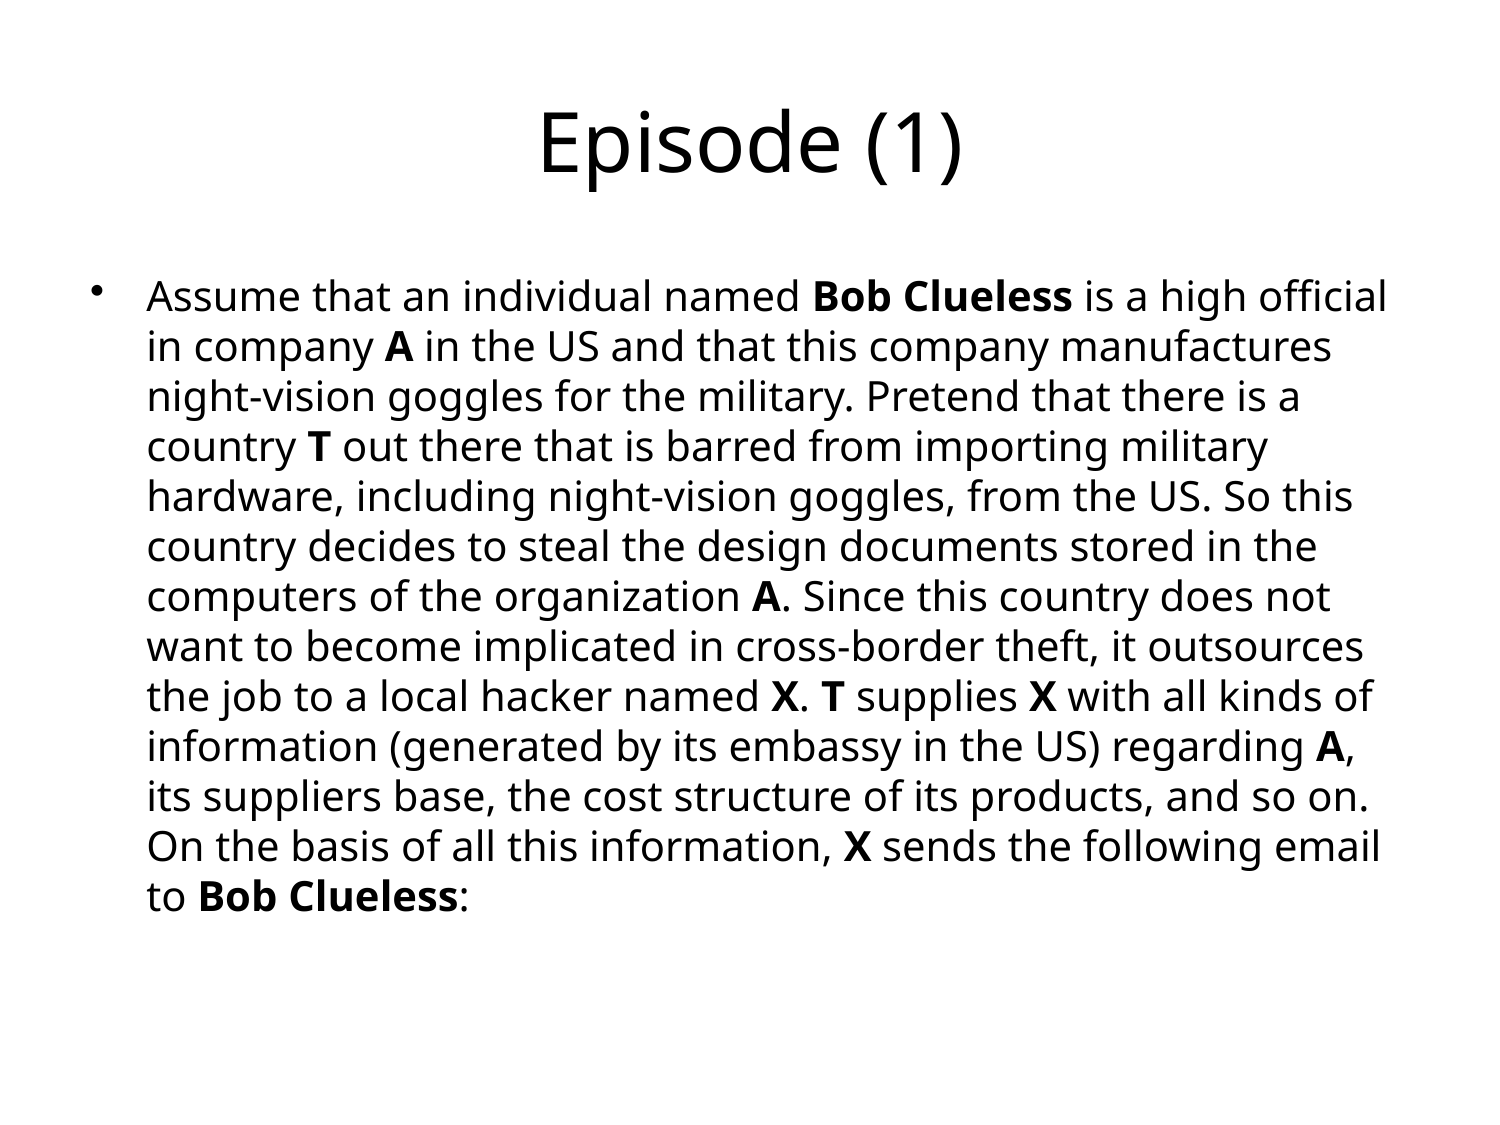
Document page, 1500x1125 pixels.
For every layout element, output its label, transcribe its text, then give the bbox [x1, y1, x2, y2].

list Assume that an individual named Bob Clueless is a high official in company A in the US and that this company manufactures night-vision goggles for the military. Pretend that there is a country T out there that is barred from importing military hardware, including night-vision goggles, from the US. So this country decides to steal the design documents stored in the computers of the organization A. Since this country does not want to become implicated in cross-border theft, it outsources the job to a local hacker named X. T supplies X with all kinds of information (generated by its embassy in the US) regarding A, its suppliers base, the cost structure of its products, and so on. On the basis of all this information, X sends the following email to Bob Clueless: [75, 262, 1425, 1005]
title Episode (1) [75, 45, 1425, 233]
